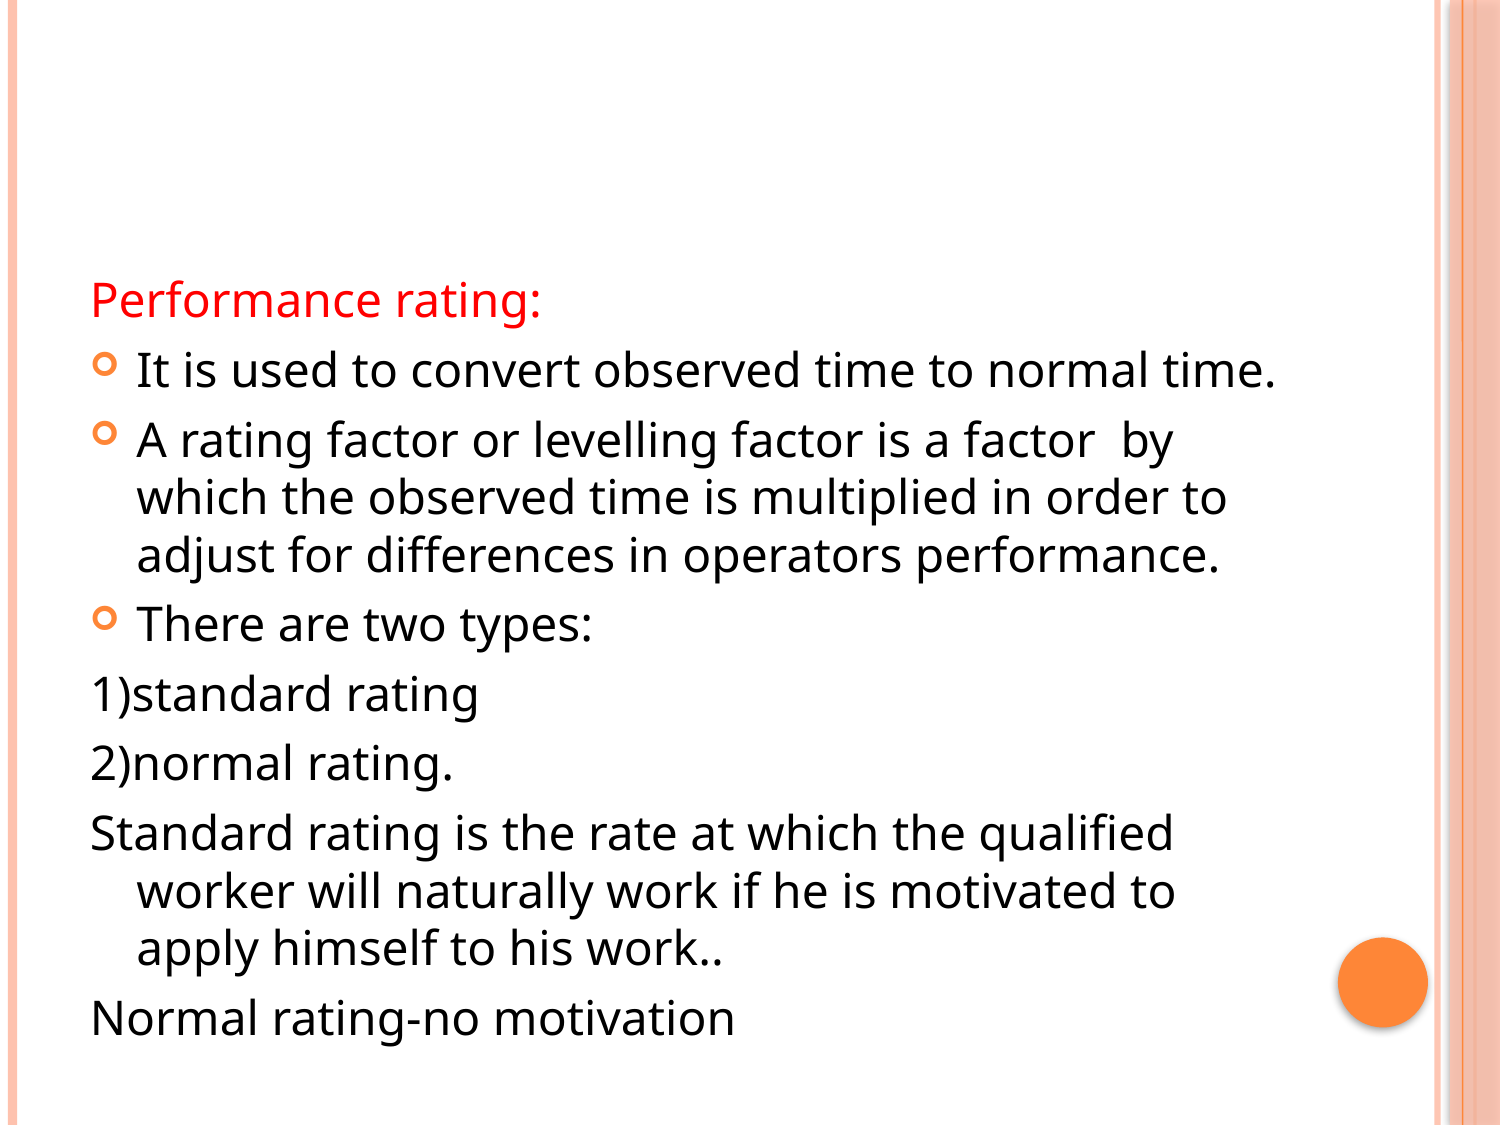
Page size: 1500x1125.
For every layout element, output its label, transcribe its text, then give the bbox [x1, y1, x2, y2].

list Performance rating: It is used to convert observed time to normal time. A rating factor or levelling factor is a factor by which the observed time is multiplied in order to adjust for differences in operators performance. There are two types: 1)standard rating 2)normal rating. Standard rating is the rate at which the qualified worker will naturally work if he is motivated to apply himself to his work.. Normal rating-no motivation [75, 262, 1300, 1062]
